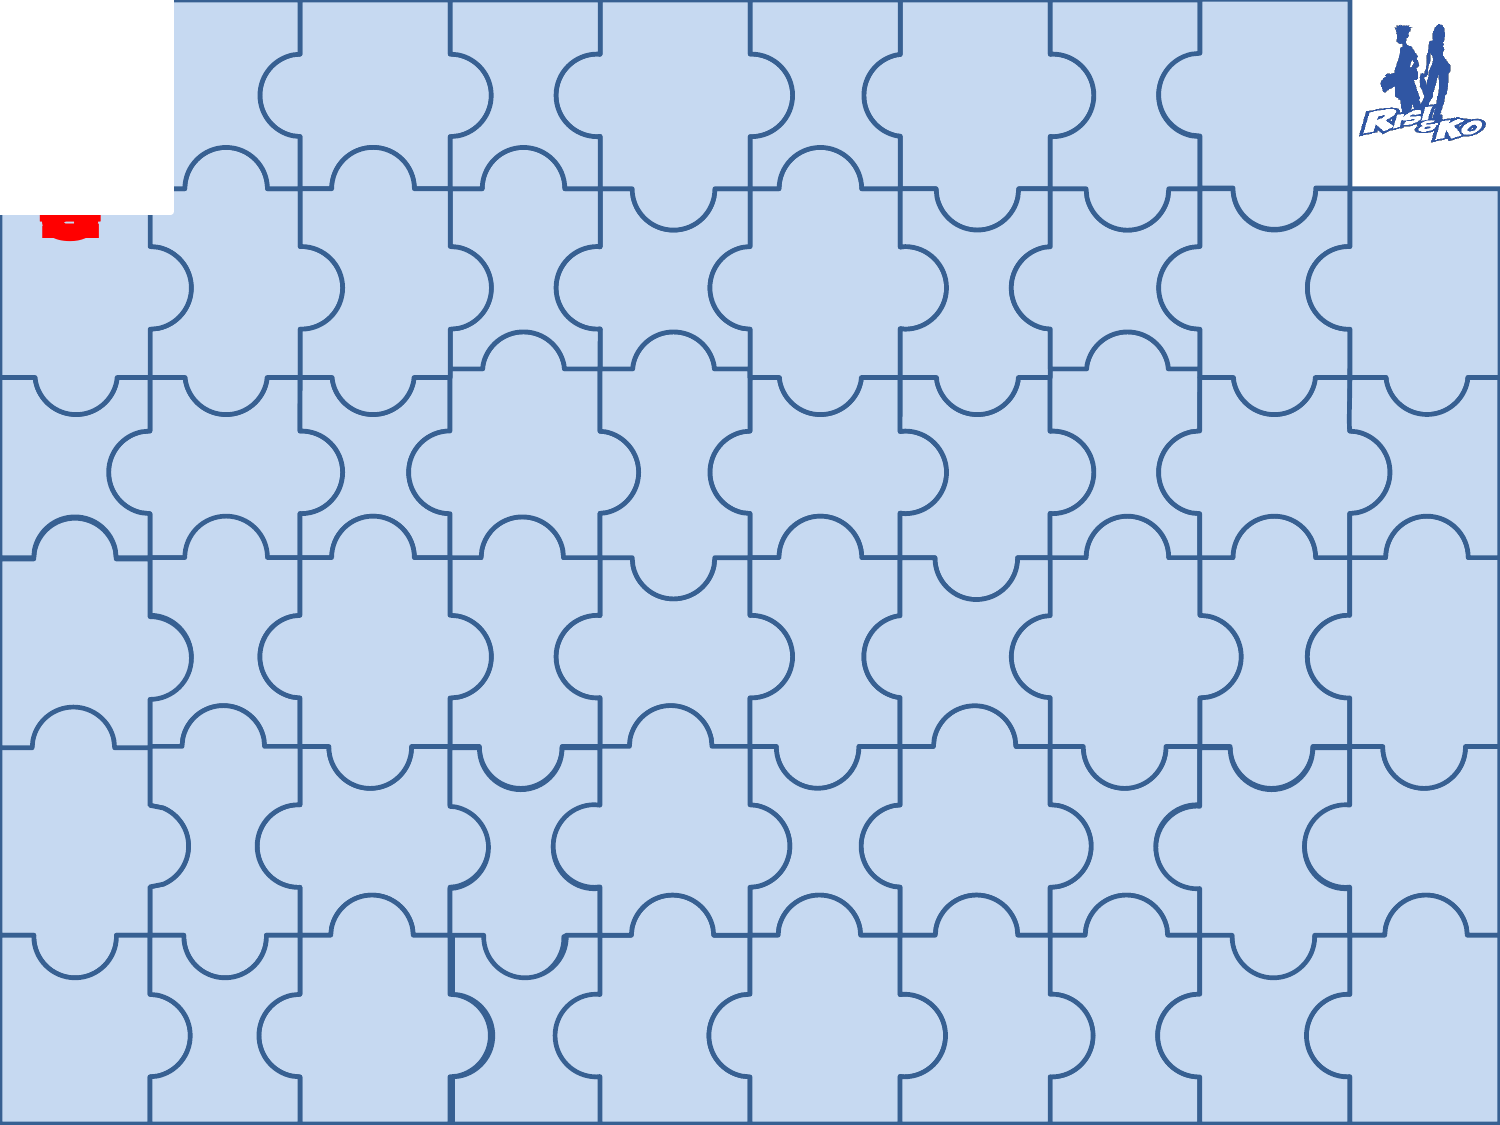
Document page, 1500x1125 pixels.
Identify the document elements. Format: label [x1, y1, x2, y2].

text_box [3, 3, 1499, 1121]
